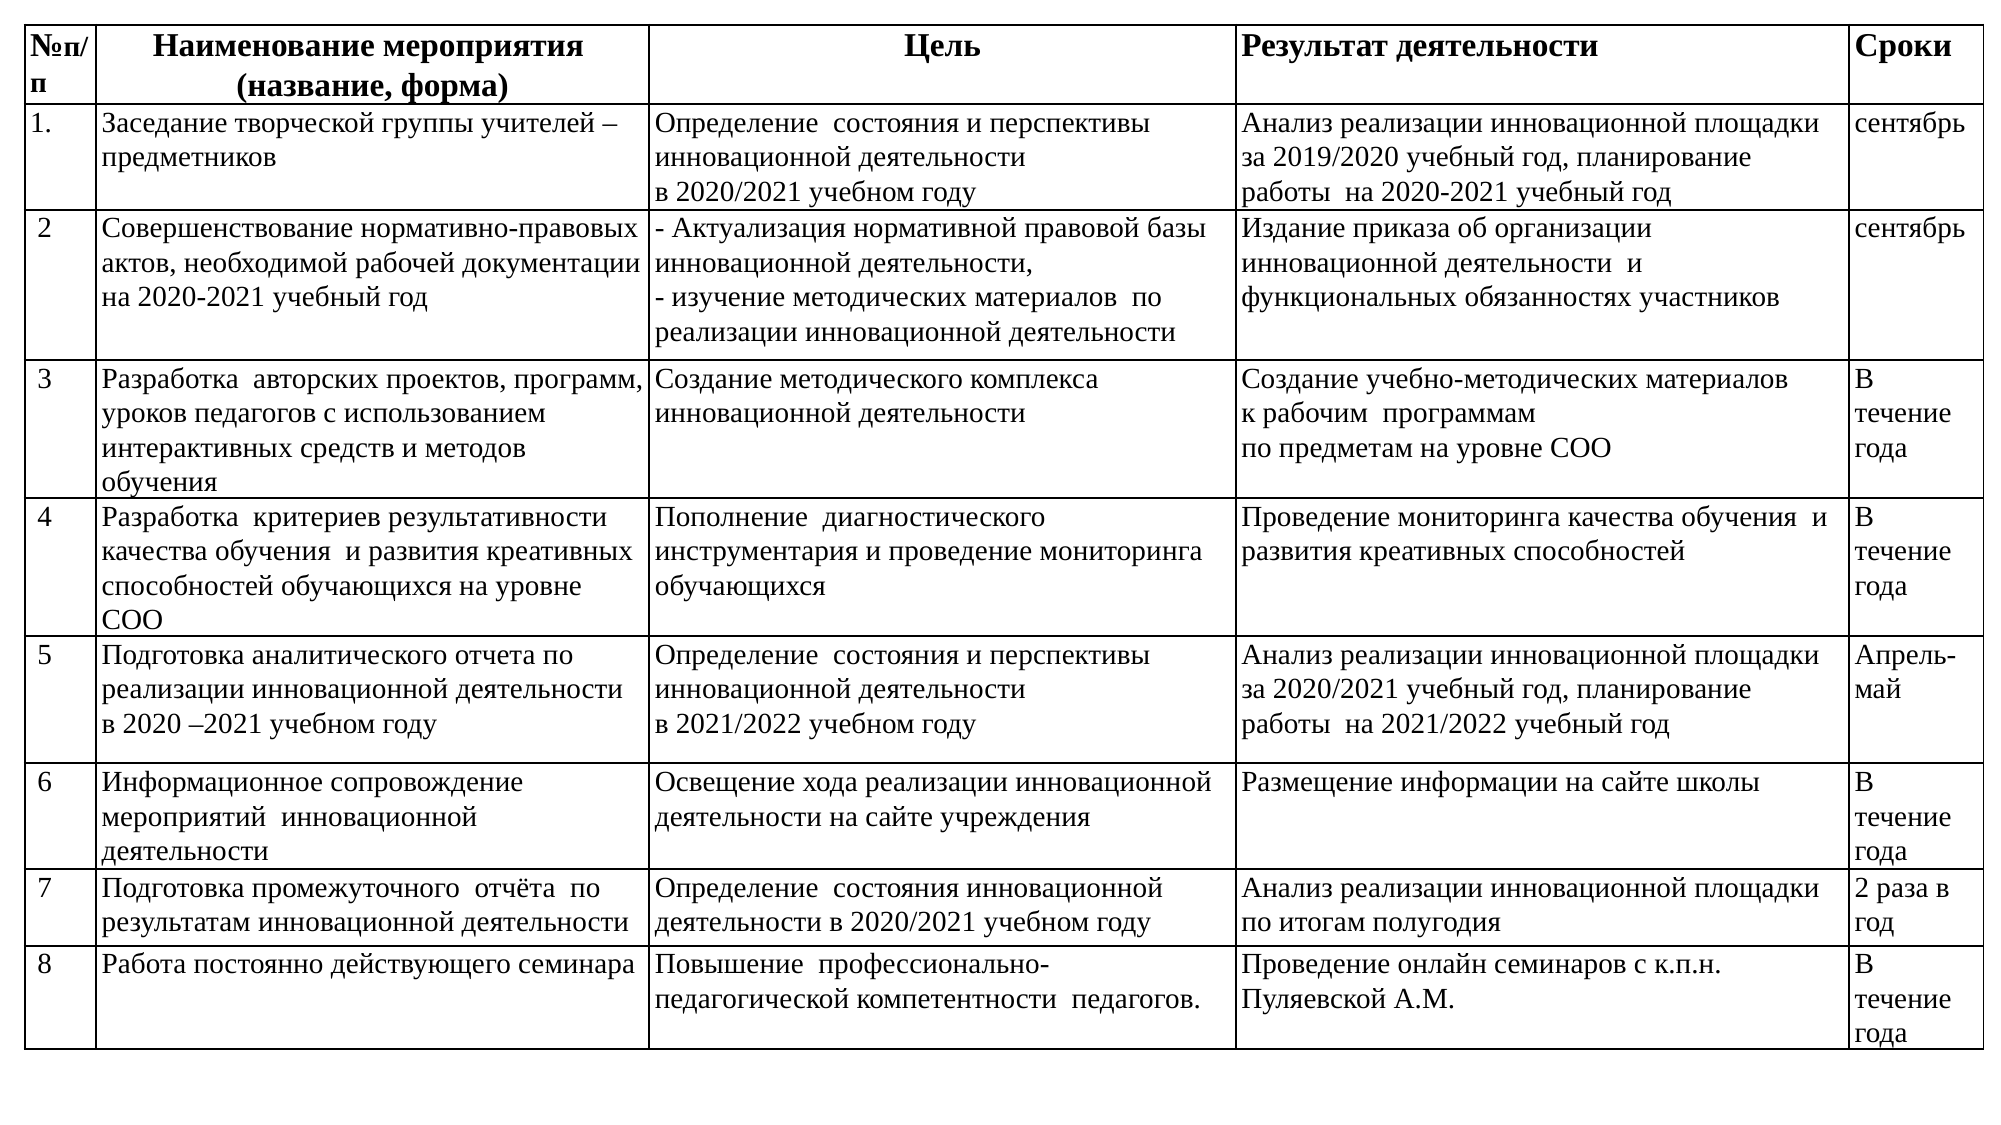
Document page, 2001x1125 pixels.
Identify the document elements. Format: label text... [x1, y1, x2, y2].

table_cell - Актуализация нормативной правовой базы инновационной деятельности, - изучение методических материалов по реализации инновационной деятельности [650, 211, 1235, 359]
table_cell Анализ реализации инновационной площадки за 2020/2021 учебный год, планирование работы на 2021/2022 учебный год [1237, 637, 1848, 762]
table_header Цель [650, 26, 1235, 103]
table_cell Повышение профессионально-педагогической компетентности педагогов. [650, 947, 1235, 1048]
table_cell В течение года [1850, 499, 1983, 635]
table_cell Подготовка аналитического отчета по реализации инновационной деятельности в 2020 –2021 учебном году [97, 637, 648, 762]
table_cell В течение года [1850, 764, 1983, 868]
table_cell 3 [26, 361, 95, 497]
table_cell В течение года [1850, 947, 1983, 1048]
table_cell 6 [26, 764, 95, 868]
table_cell 7 [26, 870, 95, 945]
table_header Наименование мероприятия (название, форма) [97, 26, 648, 103]
table_header Сроки [1850, 26, 1983, 103]
table_cell Освещение хода реализации инновационной деятельности на сайте учреждения [650, 764, 1235, 868]
table_cell Определение состояния и перспективы инновационной деятельности в 2021/2022 учебном году [650, 637, 1235, 762]
table_cell Разработка критериев результативности качества обучения и развития креативных способностей обучающихся на уровне СОО [97, 499, 648, 635]
table_cell 4 [26, 499, 95, 635]
table_cell Пополнение диагностического инструментария и проведение мониторинга обучающихся [650, 499, 1235, 635]
table_cell Издание приказа об организации инновационной деятельности и функциональных обязанностях участников [1237, 211, 1848, 359]
table_cell В течение года [1850, 361, 1983, 497]
table_cell Анализ реализации инновационной площадки за 2019/2020 учебный год, планирование работы на 2020-2021 учебный год [1237, 105, 1848, 209]
table_cell сентябрь [1850, 105, 1983, 209]
table_cell Информационное сопровождение мероприятий инновационной деятельности [97, 764, 648, 868]
table_cell Размещение информации на сайте школы [1237, 764, 1848, 868]
table_cell [26, 105, 95, 209]
table_cell Создание учебно-методических материалов к рабочим программам по предметам на уровне СОО [1237, 361, 1848, 497]
table_header Результат деятельности [1237, 26, 1848, 103]
table_cell 5 [26, 637, 95, 762]
table_cell Проведение мониторинга качества обучения и развития креативных способностей [1237, 499, 1848, 635]
table_header №п/п [26, 26, 95, 103]
table_cell 8 [26, 947, 95, 1048]
table_cell Апрель-май [1850, 637, 1983, 762]
table_cell Совершенствование нормативно-правовых актов, необходимой рабочей документации на 2020-2021 учебный год [97, 211, 648, 359]
table_cell 2 раза в год [1850, 870, 1983, 945]
table_cell Работа постоянно действующего семинара [97, 947, 648, 1048]
table_cell Подготовка промежуточного отчёта по результатам инновационной деятельности [97, 870, 648, 945]
table_cell Анализ реализации инновационной площадки по итогам полугодия [1237, 870, 1848, 945]
table_cell Заседание творческой группы учителей – предметников [97, 105, 648, 209]
table_cell 2 [26, 211, 95, 359]
table_cell Определение состояния инновационной деятельности в 2020/2021 учебном году [650, 870, 1235, 945]
table_cell сентябрь [1850, 211, 1983, 359]
table_cell Проведение онлайн семинаров с к.п.н. Пуляевской А.М. [1237, 947, 1848, 1048]
table_cell Определение состояния и перспективы инновационной деятельности в 2020/2021 учебном году [650, 105, 1235, 209]
table_cell Создание методического комплекса инновационной деятельности [650, 361, 1235, 497]
table_cell Разработка авторских проектов, программ, уроков педагогов с использованием интерактивных средств и методов обучения [97, 361, 648, 497]
